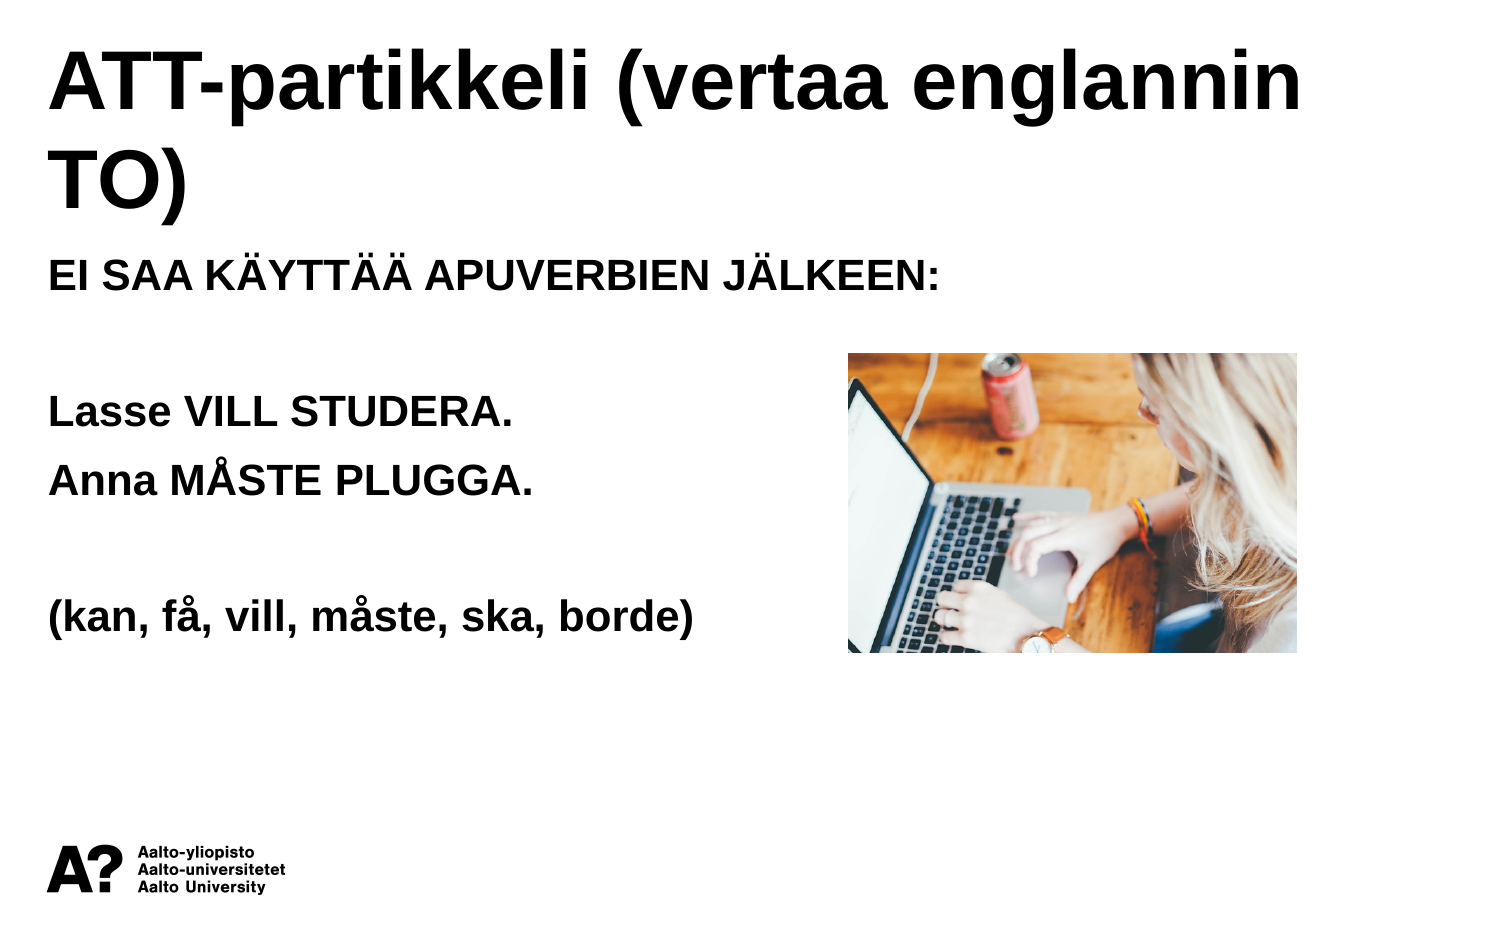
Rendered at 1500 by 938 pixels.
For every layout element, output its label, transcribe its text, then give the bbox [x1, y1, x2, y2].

list EI SAA KÄYTTÄÄ APUVERBIEN JÄLKEEN: Lasse VILL STUDERA. Anna MÅSTE PLUGGA. (kan, få, vill, måste, ska, borde) [47, 246, 1442, 803]
list ATT-partikkeli (vertaa englannin TO) [47, 25, 1442, 208]
picture [848, 353, 1297, 653]
picture [0, 799, 333, 938]
